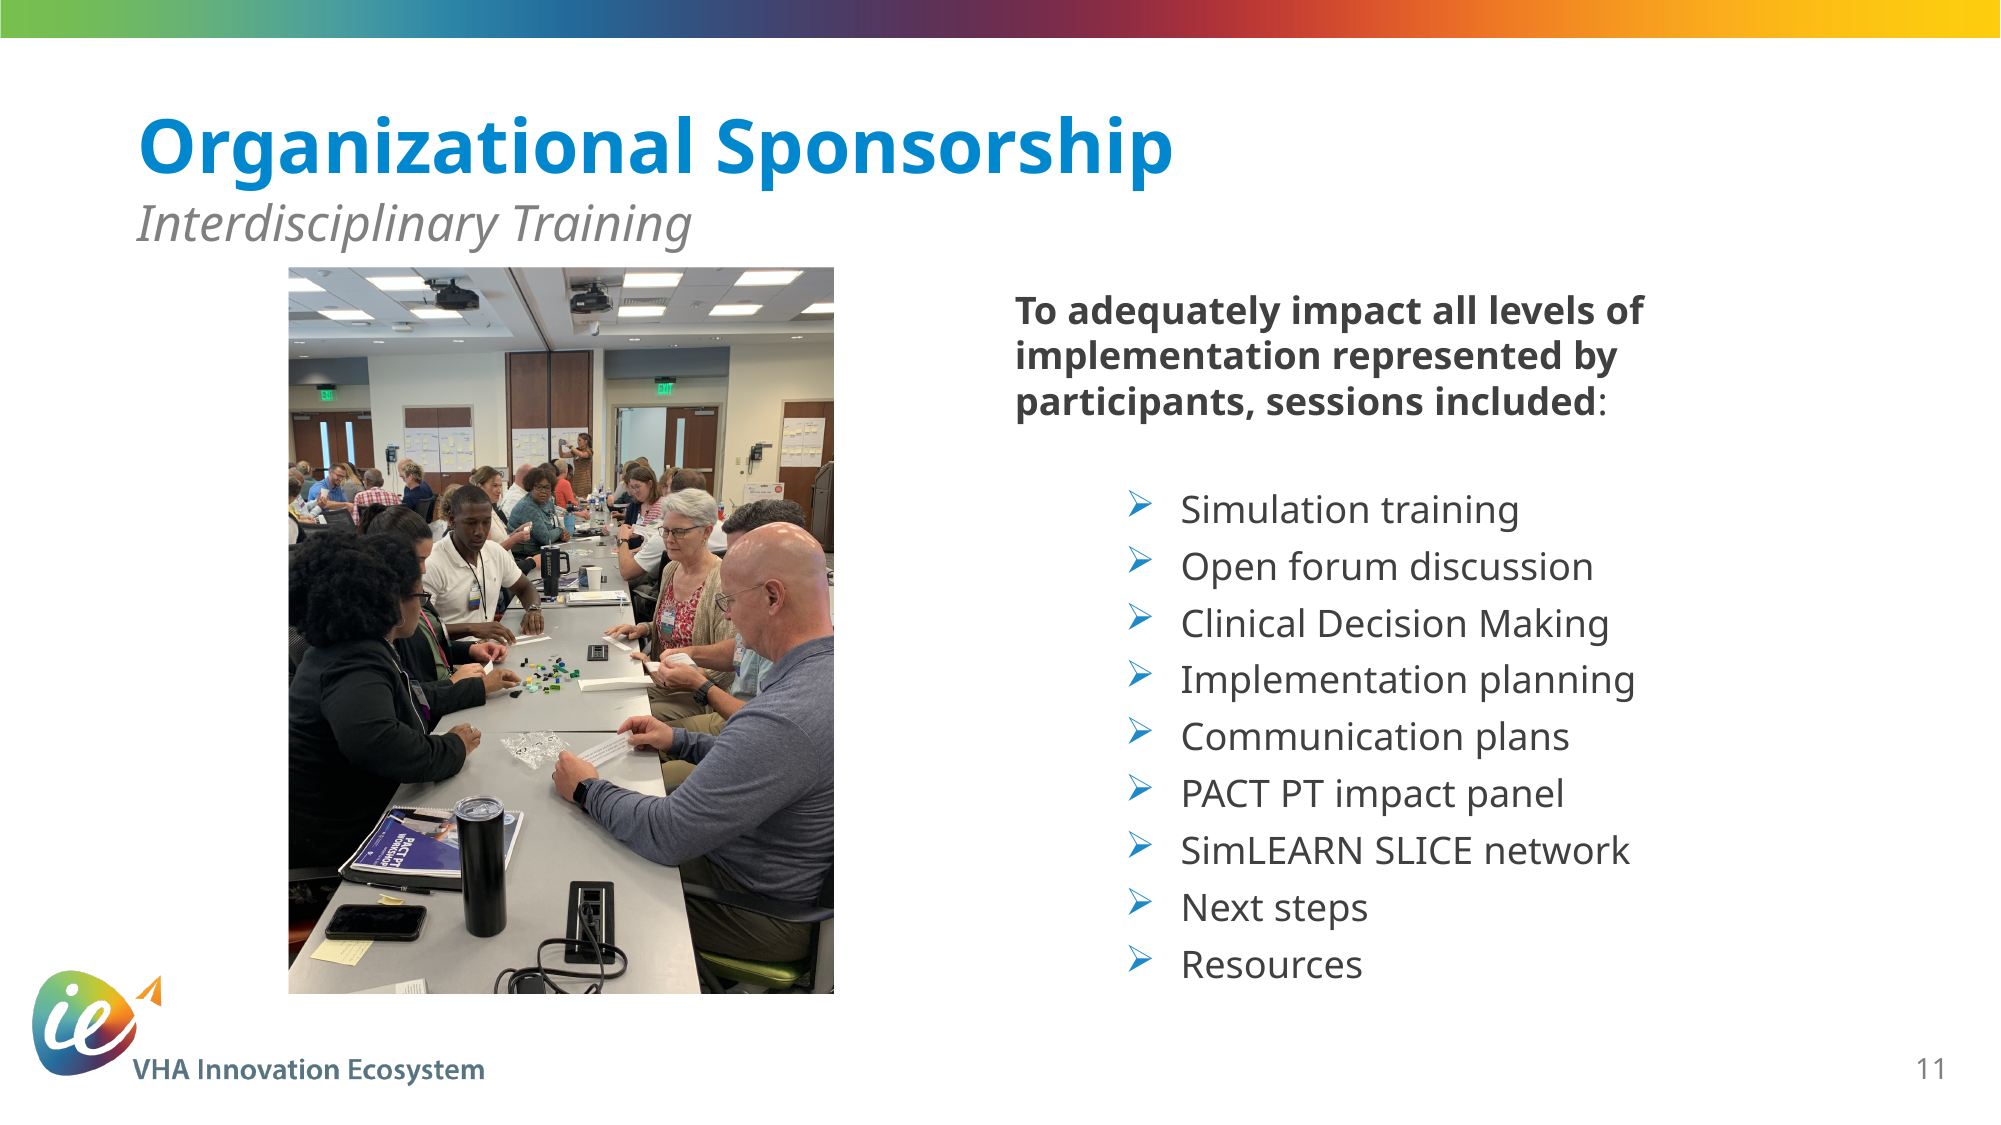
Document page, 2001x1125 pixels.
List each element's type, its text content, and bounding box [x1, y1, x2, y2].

picture [0, 0, 2000, 38]
picture [30, 903, 834, 1088]
title Organizational Sponsorship [137, 108, 1863, 191]
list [198, 358, 925, 903]
text_box To adequately impact all levels of implementation represented by participants, sessions included: Simulation training Open forum discussion Clinical Decision Making Implementation planning Communication plans PACT PT impact panel SimLEARN SLICE network Next steps Resources [999, 278, 1851, 994]
picture [289, 268, 834, 358]
slide_number 11 [1863, 1040, 2000, 1101]
list Interdisciplinary Training [137, 191, 1863, 247]
